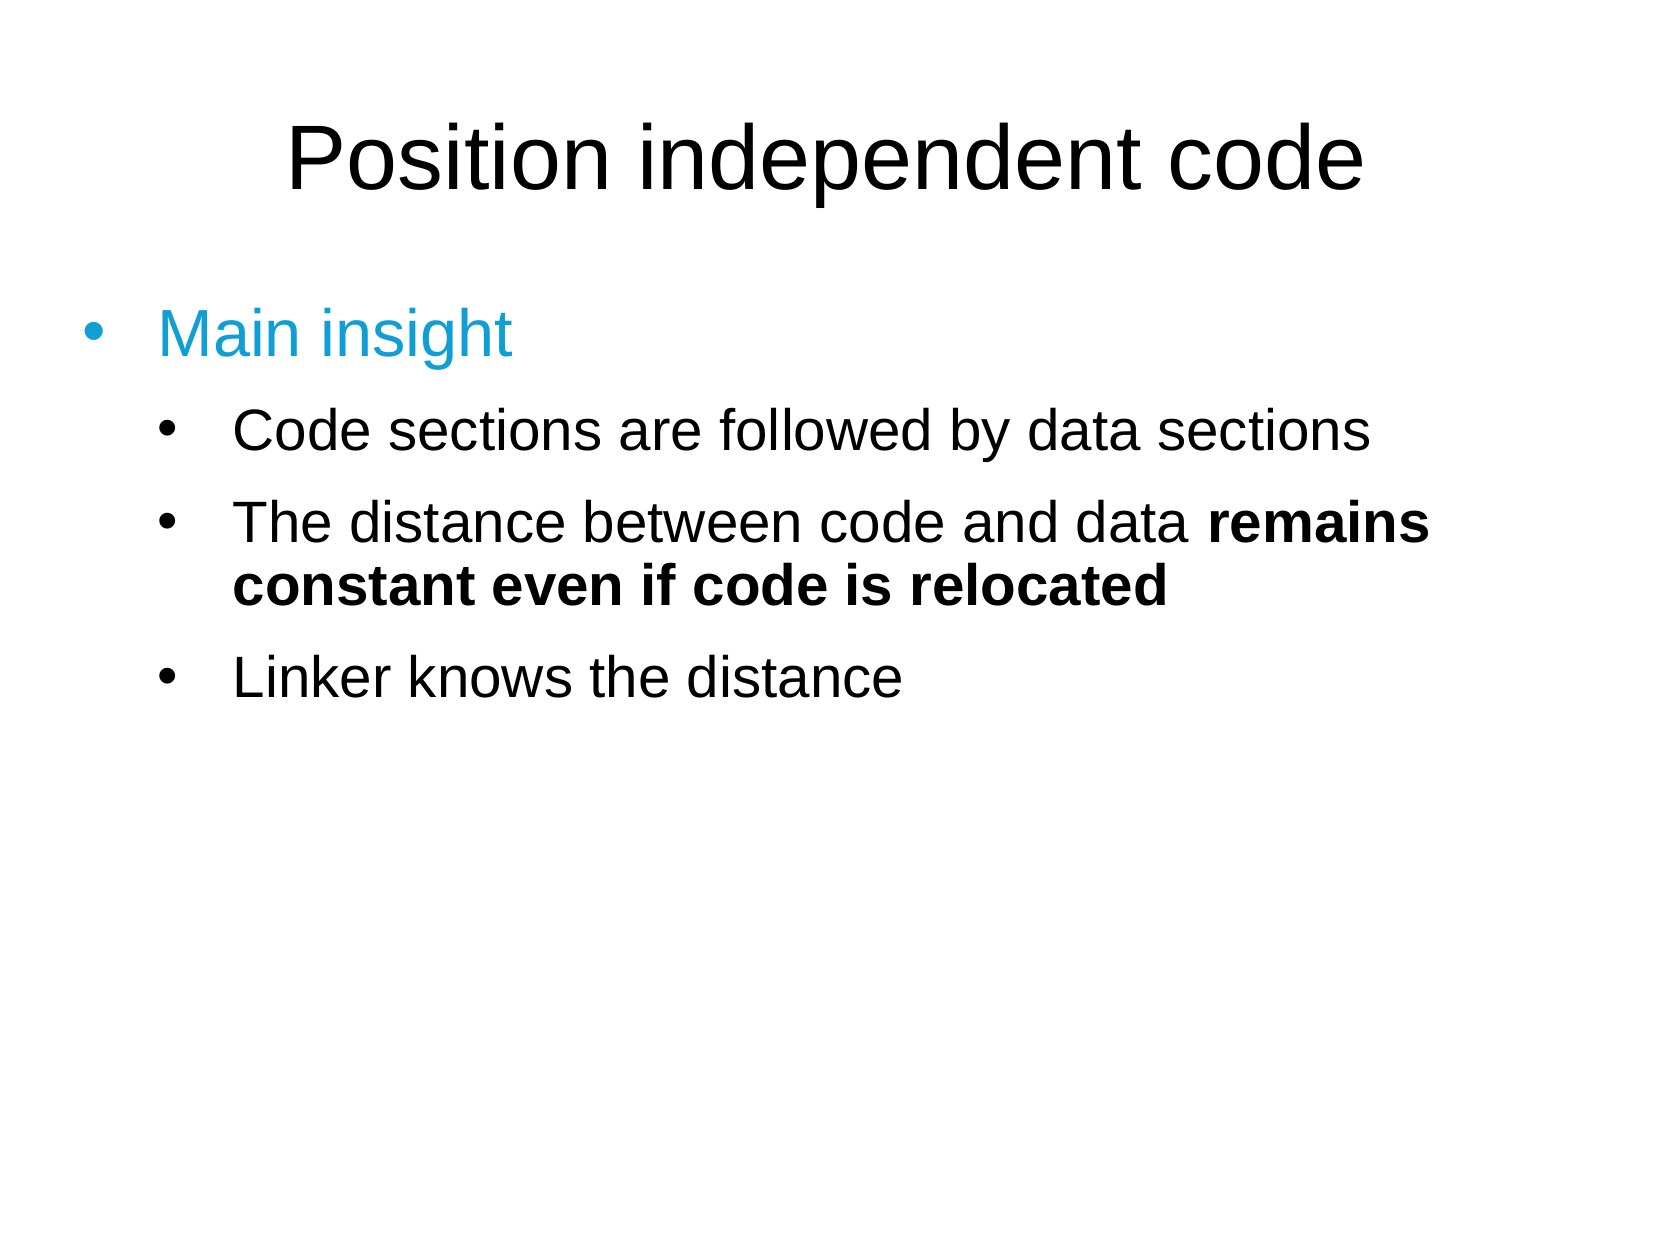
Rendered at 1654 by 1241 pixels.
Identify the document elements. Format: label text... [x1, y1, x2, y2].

title Position independent code [82, 49, 1571, 257]
list Main insight Code sections are followed by data sections The distance between code and data remains constant even if code is relocated Linker knows the distance [82, 290, 1571, 1010]
